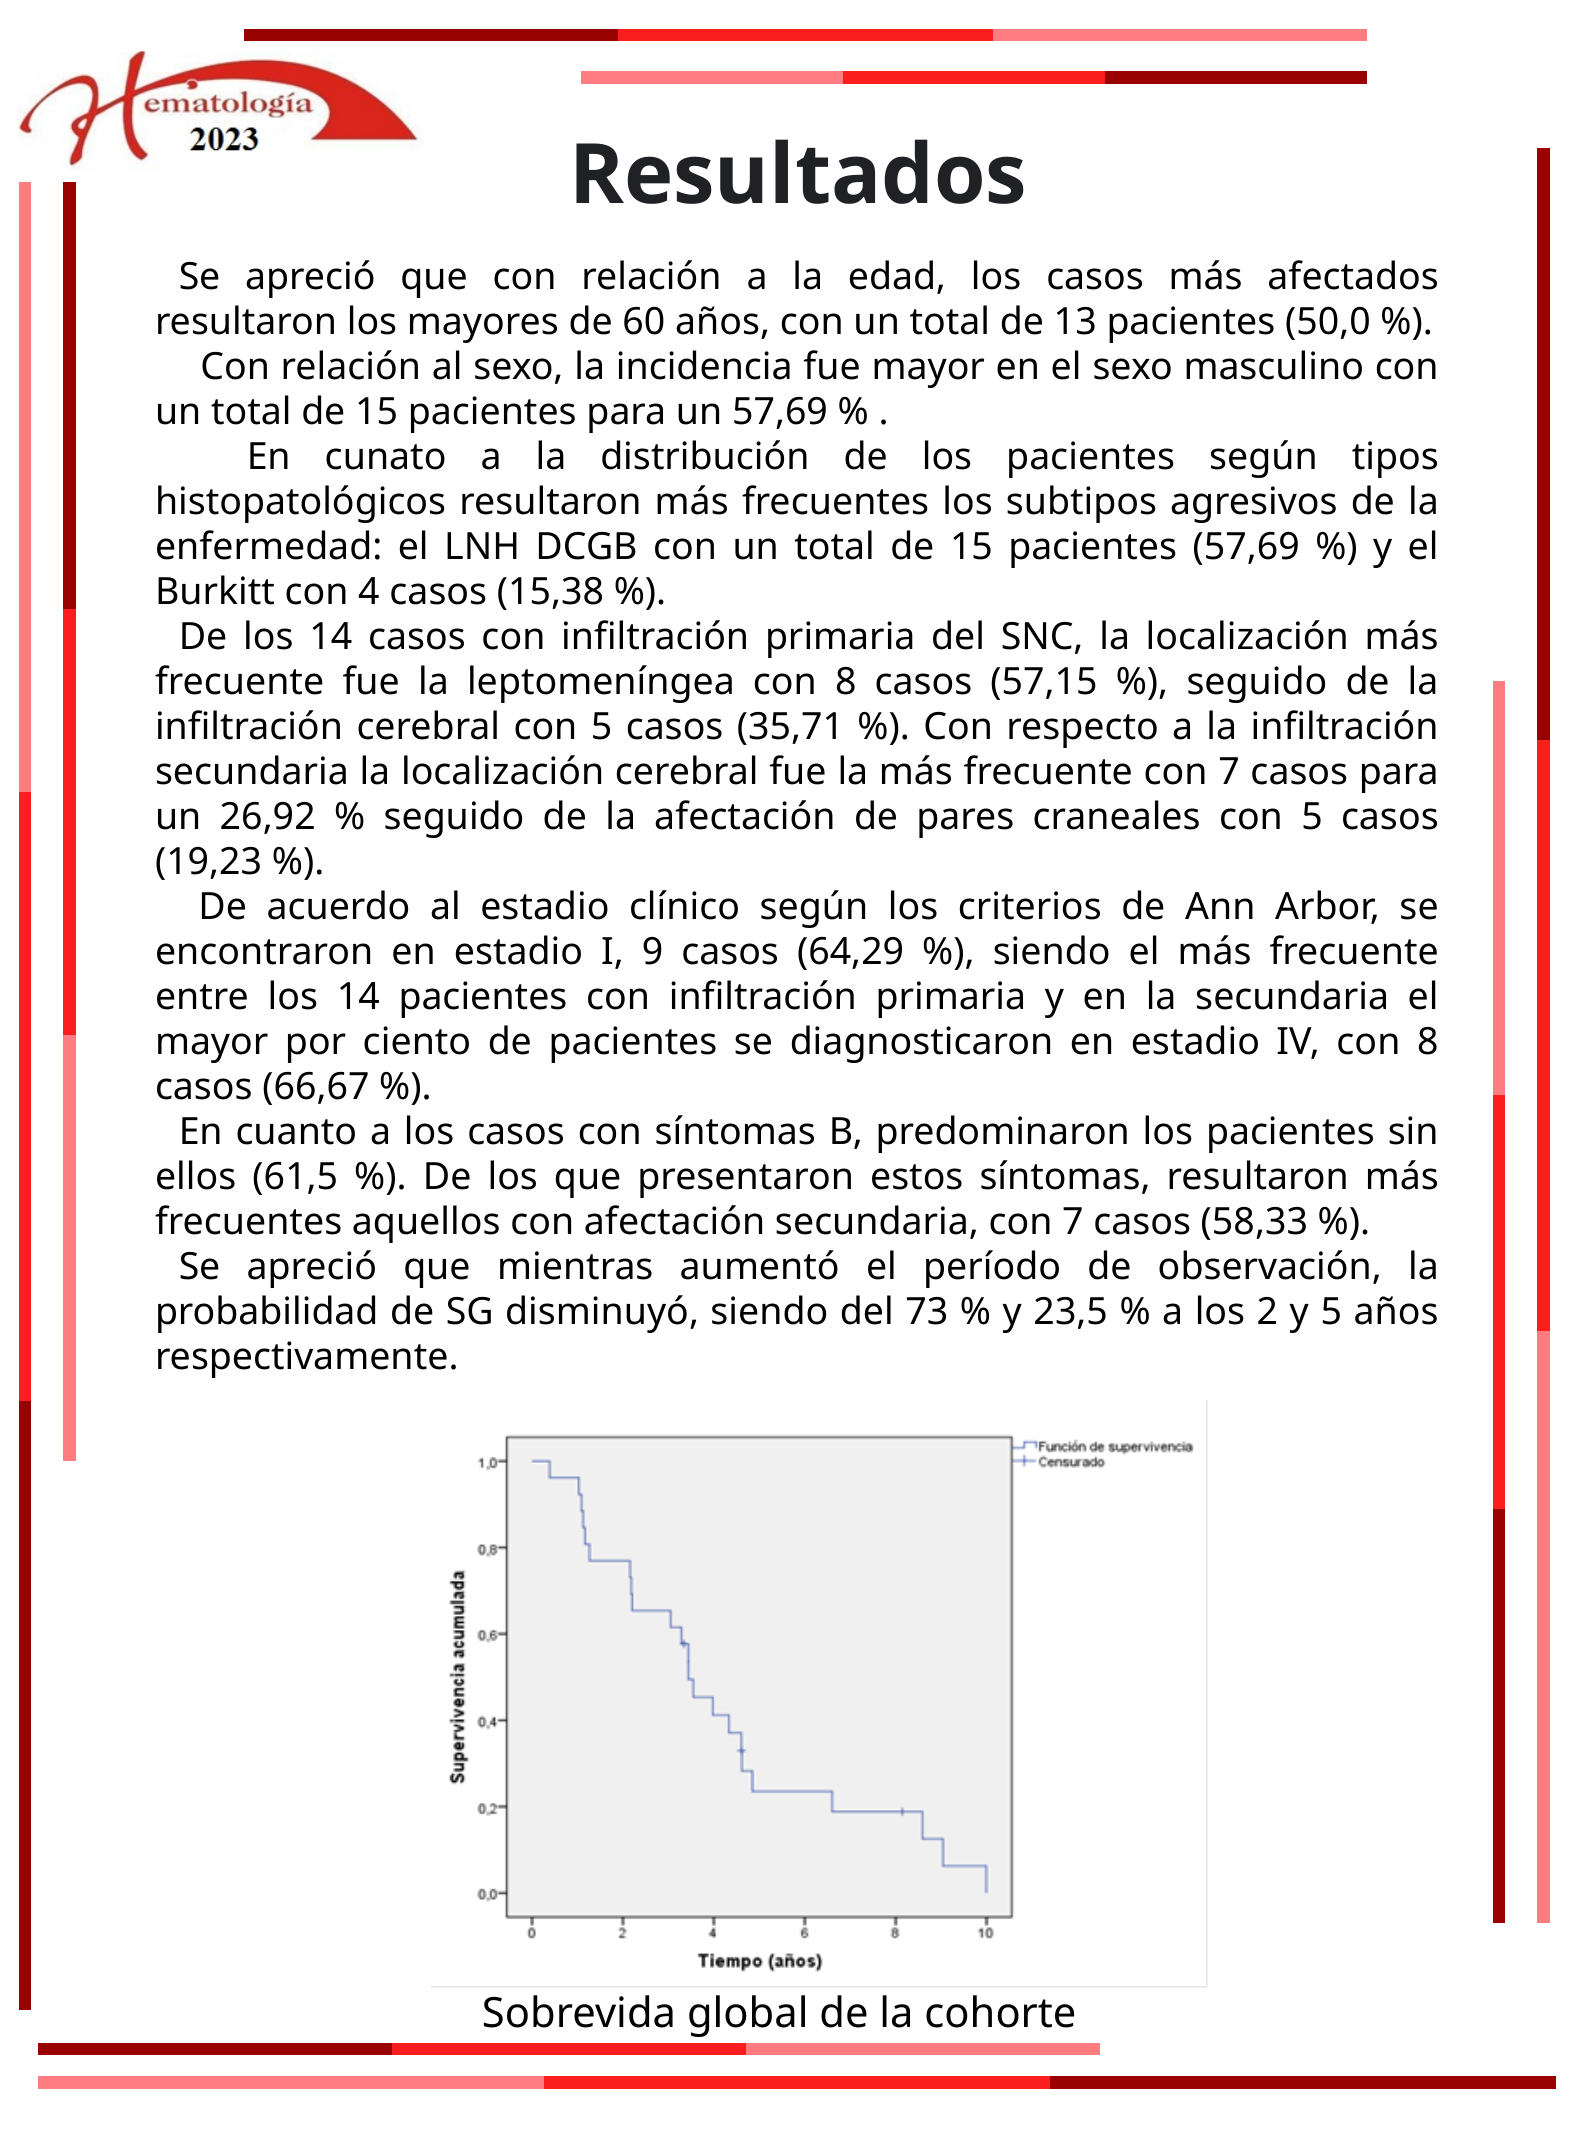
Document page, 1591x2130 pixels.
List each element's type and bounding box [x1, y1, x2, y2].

text_box [0, 0, 1591, 2130]
picture [431, 1400, 1209, 1989]
